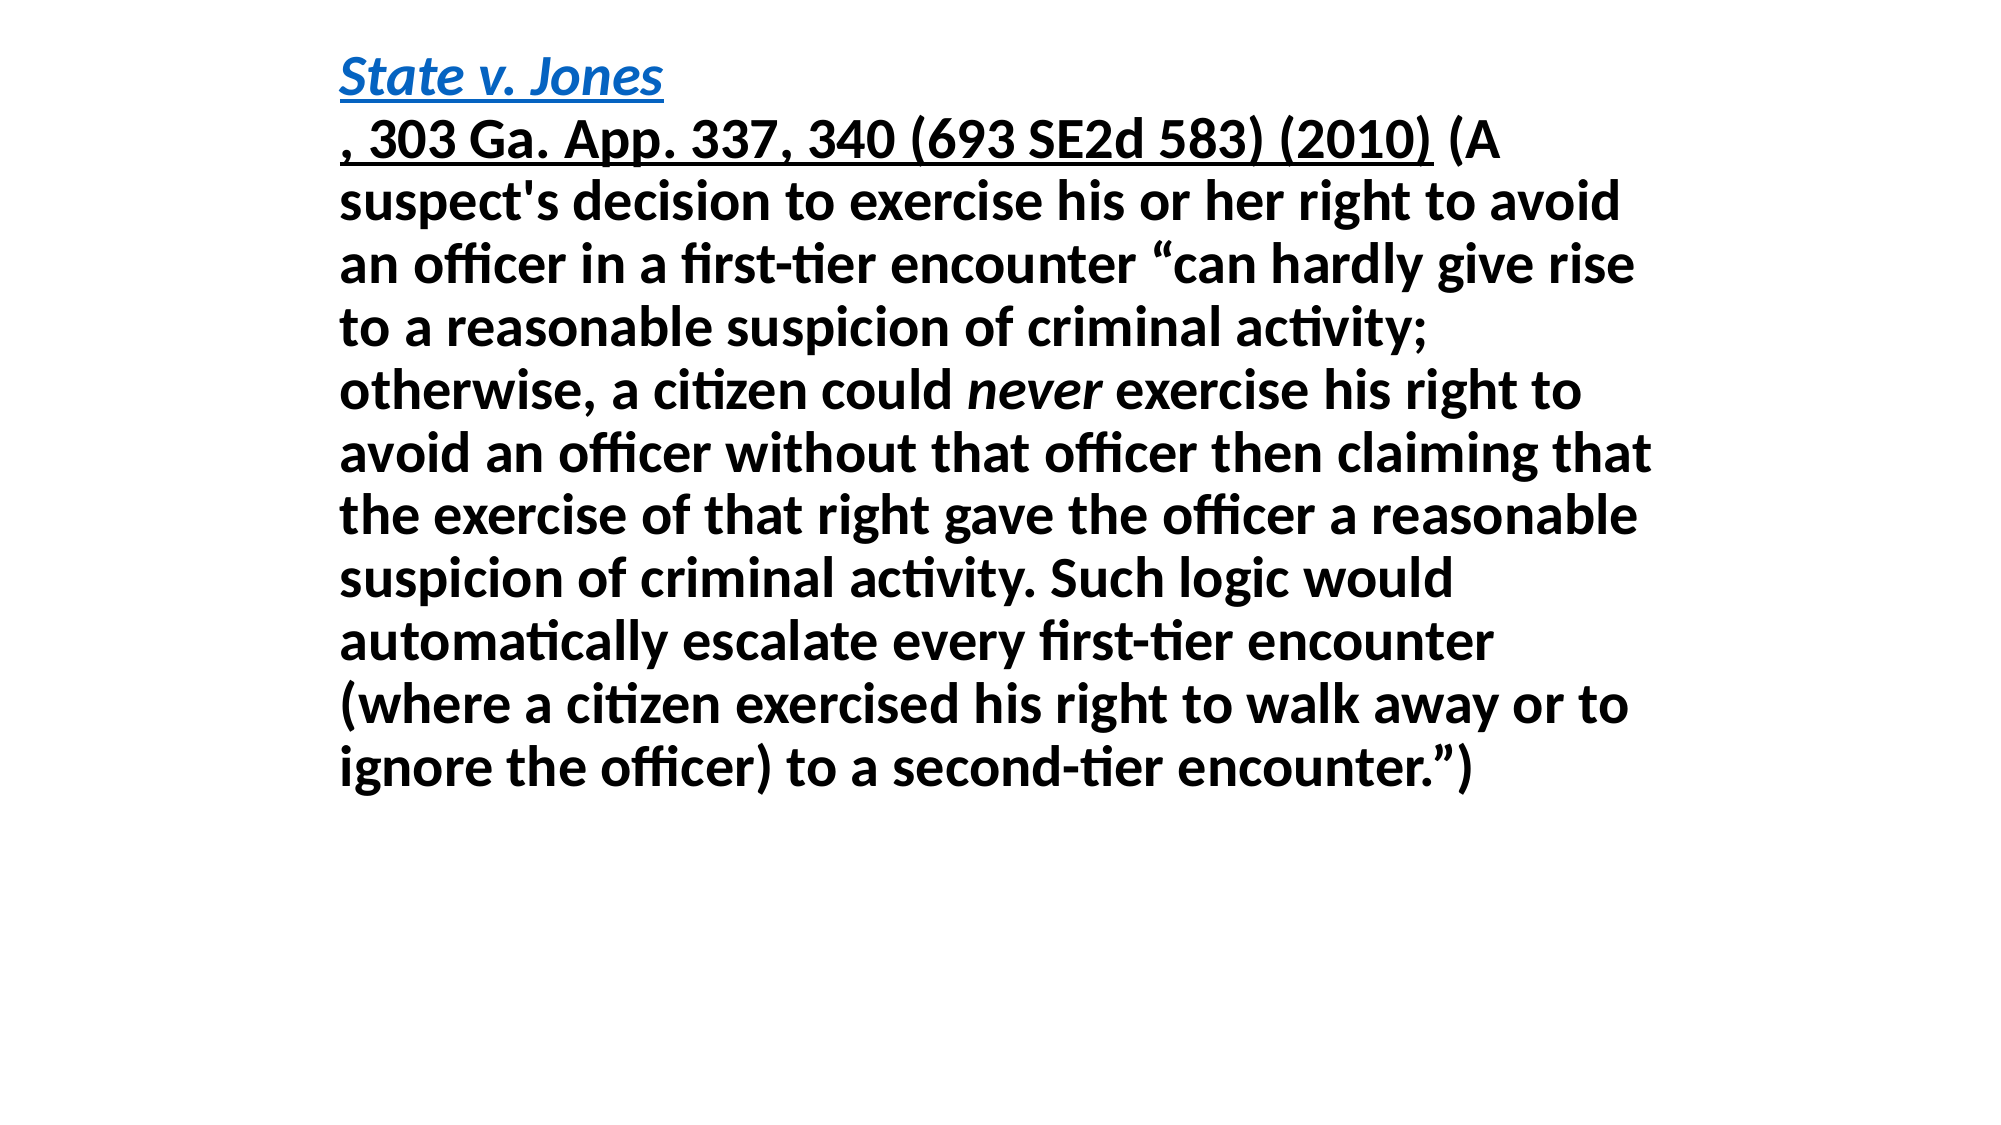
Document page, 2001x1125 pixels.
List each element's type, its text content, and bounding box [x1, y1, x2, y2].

list State v. Jones, 303 Ga. App. 337, 340 (693 SE2d 583) (2010) (A suspect's decision to exercise his or her right to avoid an officer in a first-tier encounter “can hardly give rise to a reasonable suspicion of criminal activity; otherwise, a citizen could never exercise his right to avoid an officer without that officer then claiming that the exercise of that right gave the officer a reasonable suspicion of criminal activity. Such logic would automatically escalate every first-tier encounter (where a citizen exercised his right to walk away or to ignore the officer) to a second-tier encounter.”) [324, 37, 1675, 1005]
